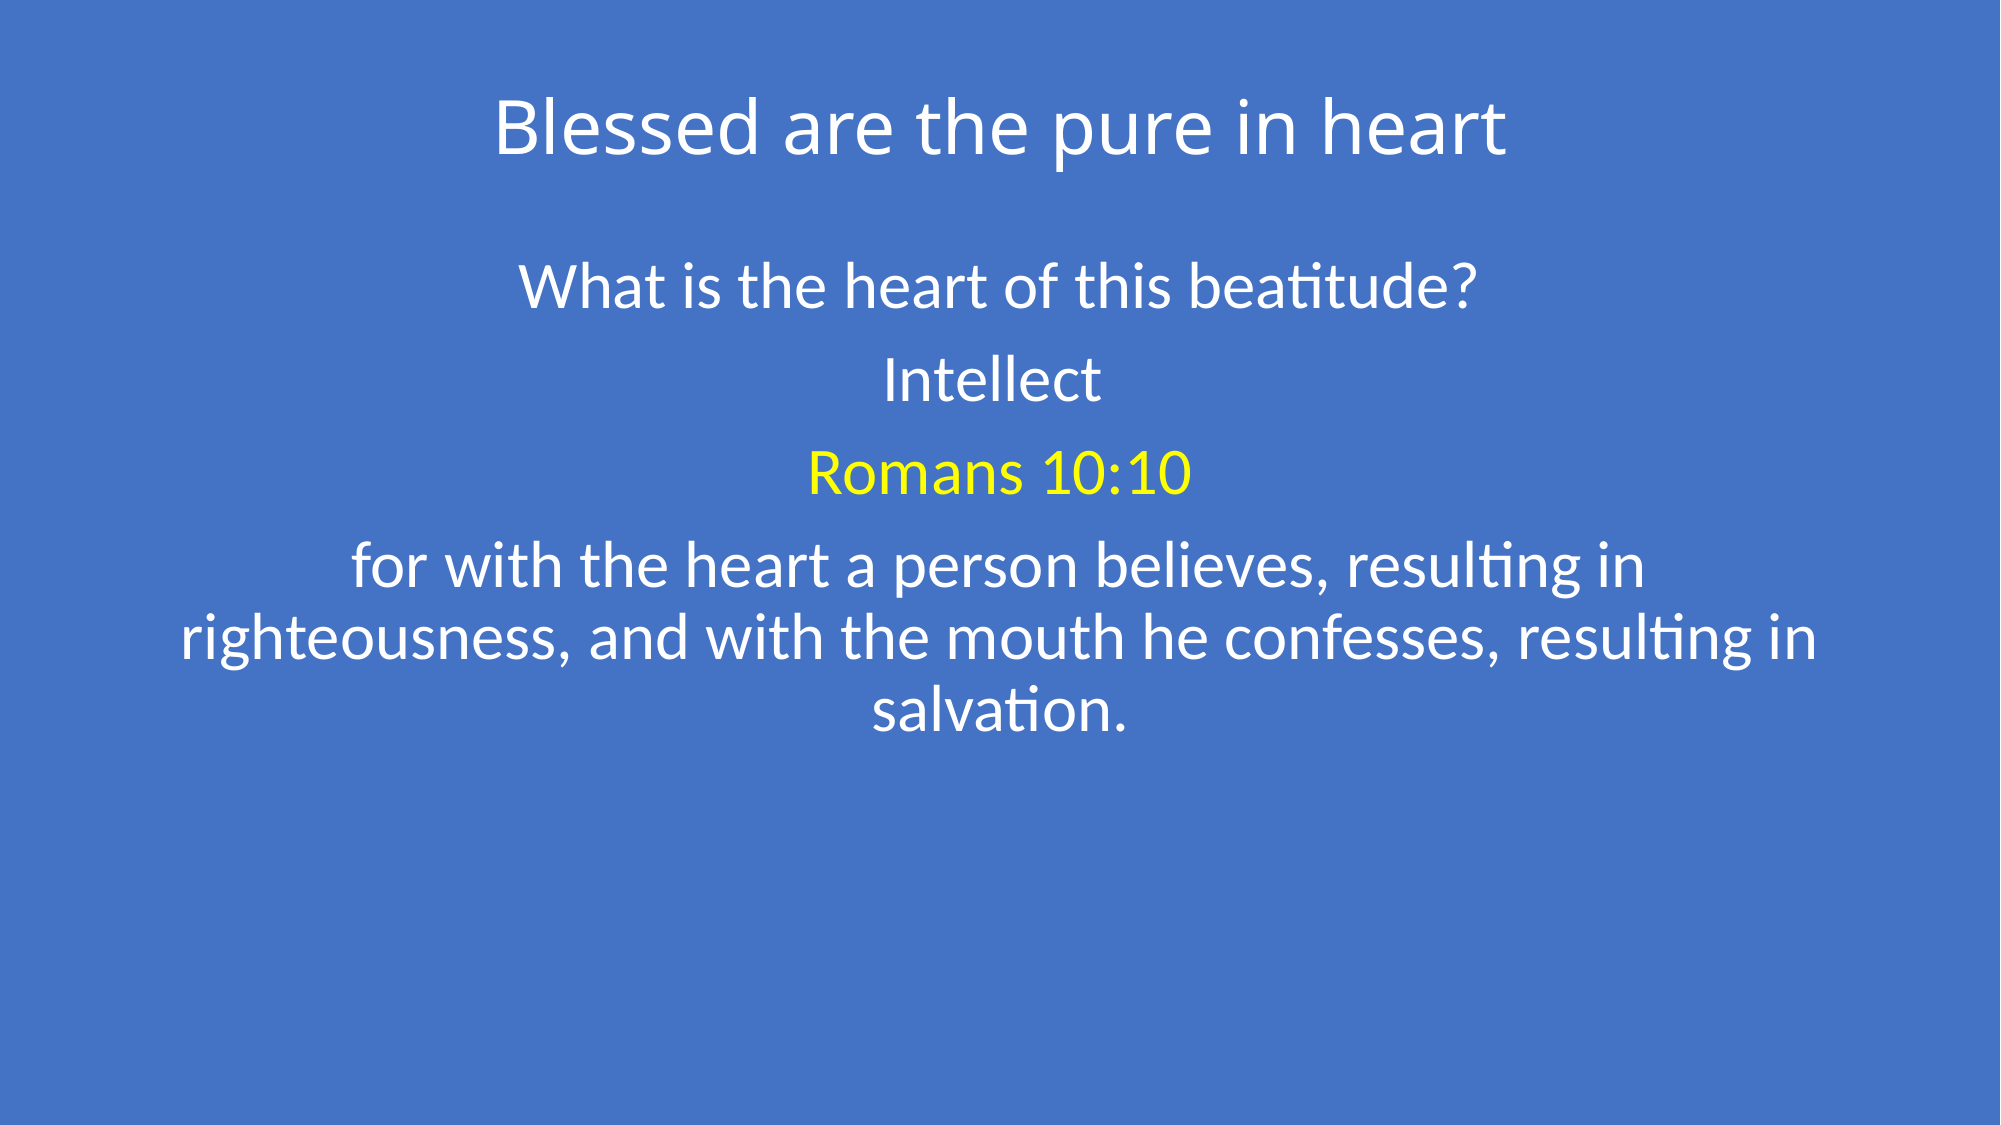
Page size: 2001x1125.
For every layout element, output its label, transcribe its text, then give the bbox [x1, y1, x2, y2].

title Blessed are the pure in heart [137, 59, 1863, 201]
list What is the heart of this beatitude? Intellect Romans 10:10 for with the heart a person believes, resulting in righteousness, and with the mouth he confesses, resulting in salvation. [137, 243, 1863, 1125]
